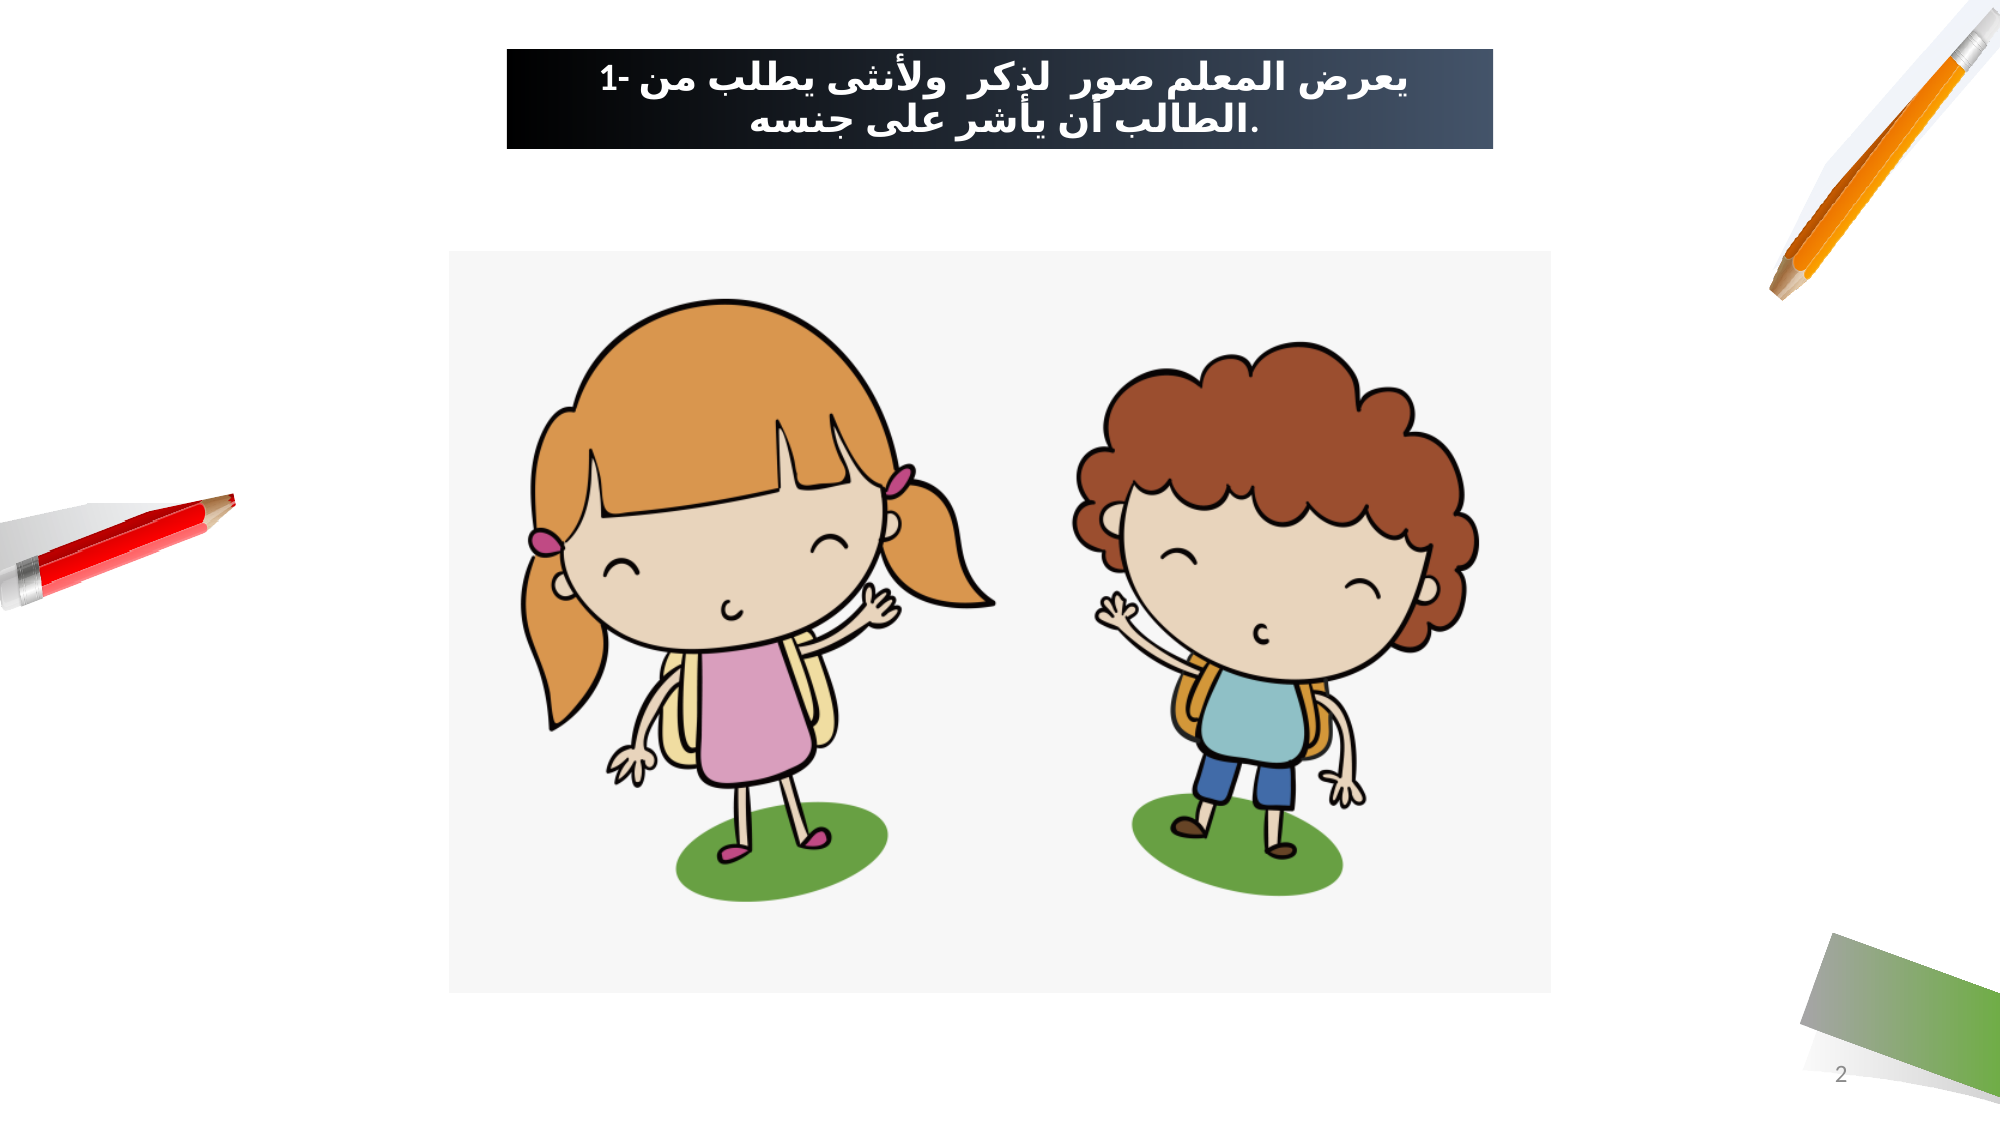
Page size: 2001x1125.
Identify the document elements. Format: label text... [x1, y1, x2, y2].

picture [0, 493, 248, 613]
picture [449, 251, 1551, 993]
title 1- يعرض المعلم صور لذكر ولأنثى يطلب من الطالب أن يأشر على جنسه. [506, 49, 1494, 149]
slide_number 2 [1412, 1042, 1863, 1103]
picture [1755, 0, 2000, 322]
